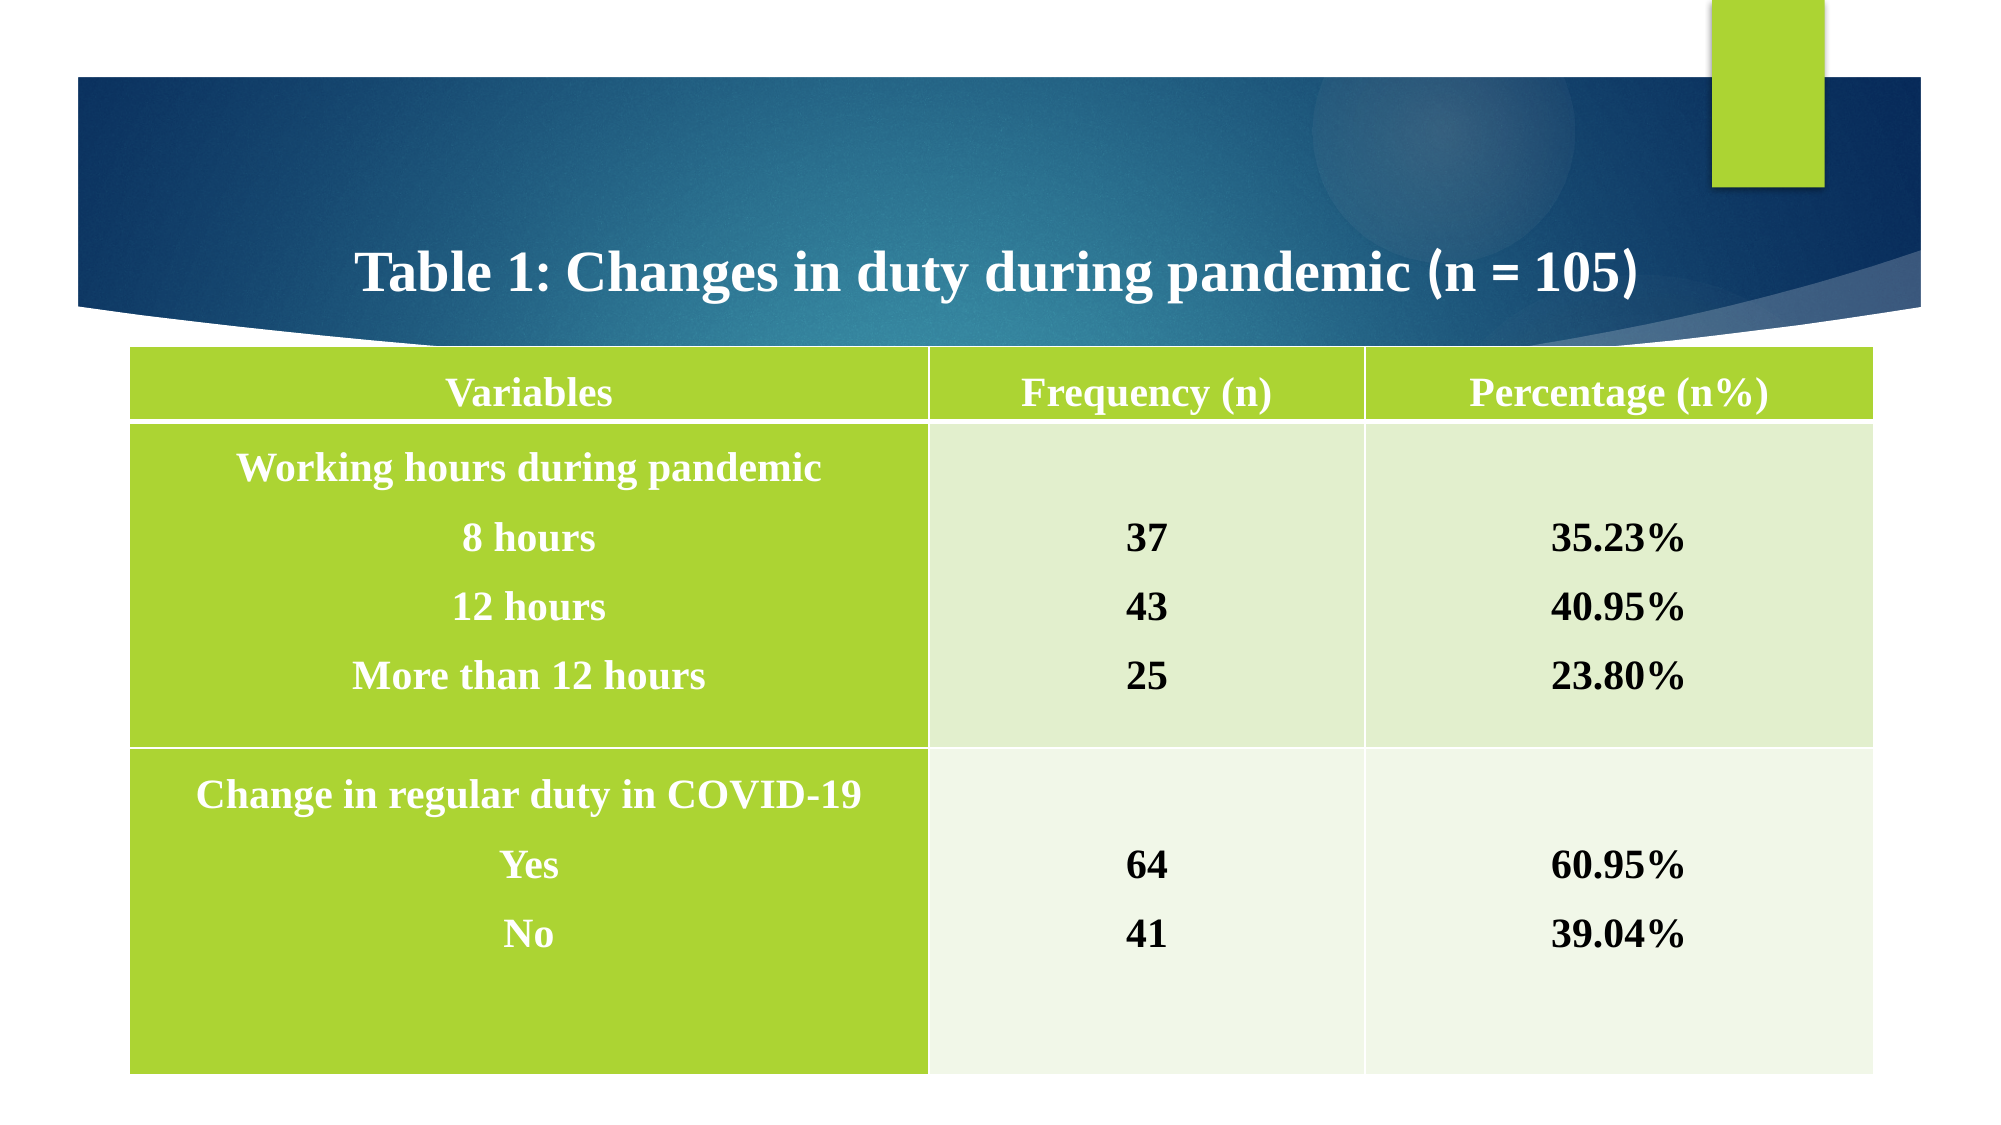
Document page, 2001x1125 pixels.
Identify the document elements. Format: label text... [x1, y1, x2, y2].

table_cell 35.23% 40.95% 23.80% [1366, 424, 1873, 747]
table_cell 37 43 25 [930, 424, 1364, 747]
table_cell 60.95% 39.04% [1366, 749, 1873, 1074]
table_header Percentage (n%) [1366, 347, 1873, 419]
table_cell Working hours during pandemic 8 hours 12 hours More than 12 hours [130, 424, 928, 747]
text_box Table 1: Changes in duty during pandemic (n = 105) [304, 156, 1691, 311]
table_cell 64 41 [930, 749, 1364, 1074]
table_cell Change in regular duty in COVID-19 Yes No [130, 749, 928, 1074]
table_header Frequency (n) [930, 347, 1364, 419]
table_header Variables [130, 347, 928, 419]
